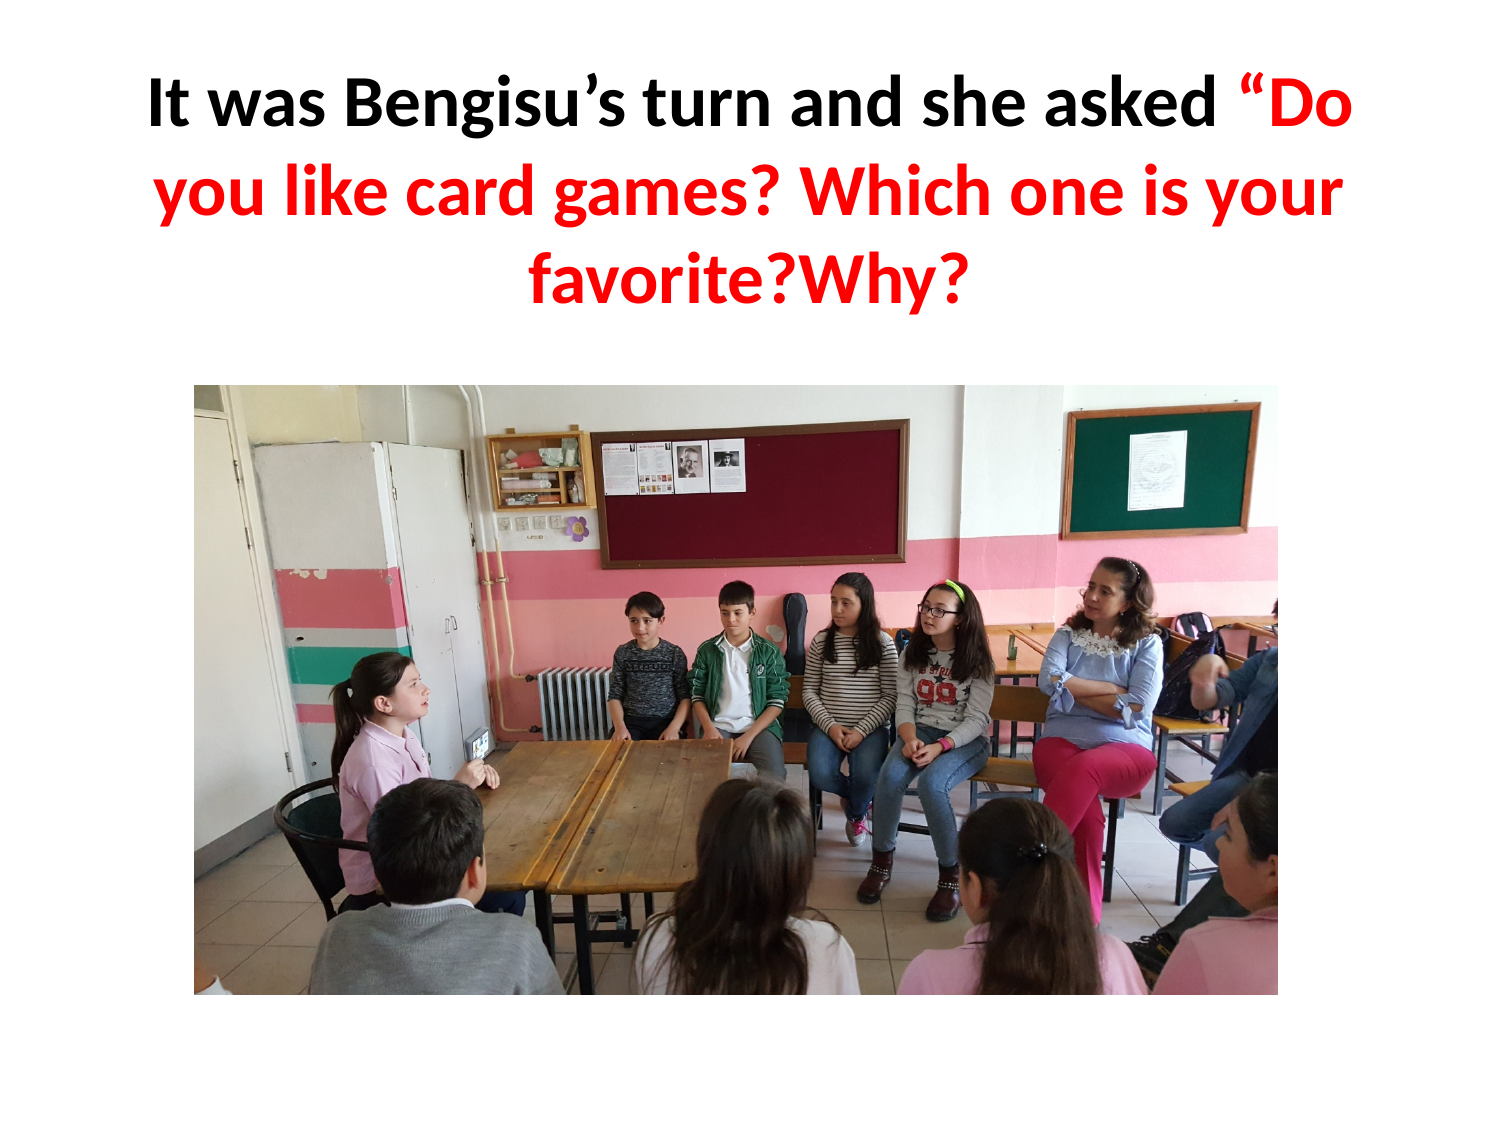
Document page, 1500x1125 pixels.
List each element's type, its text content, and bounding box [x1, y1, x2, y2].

picture [194, 385, 1278, 995]
title It was Bengisu’s turn and she asked “Do you like card games? Which one is your favorite?Why? [75, 45, 1425, 327]
